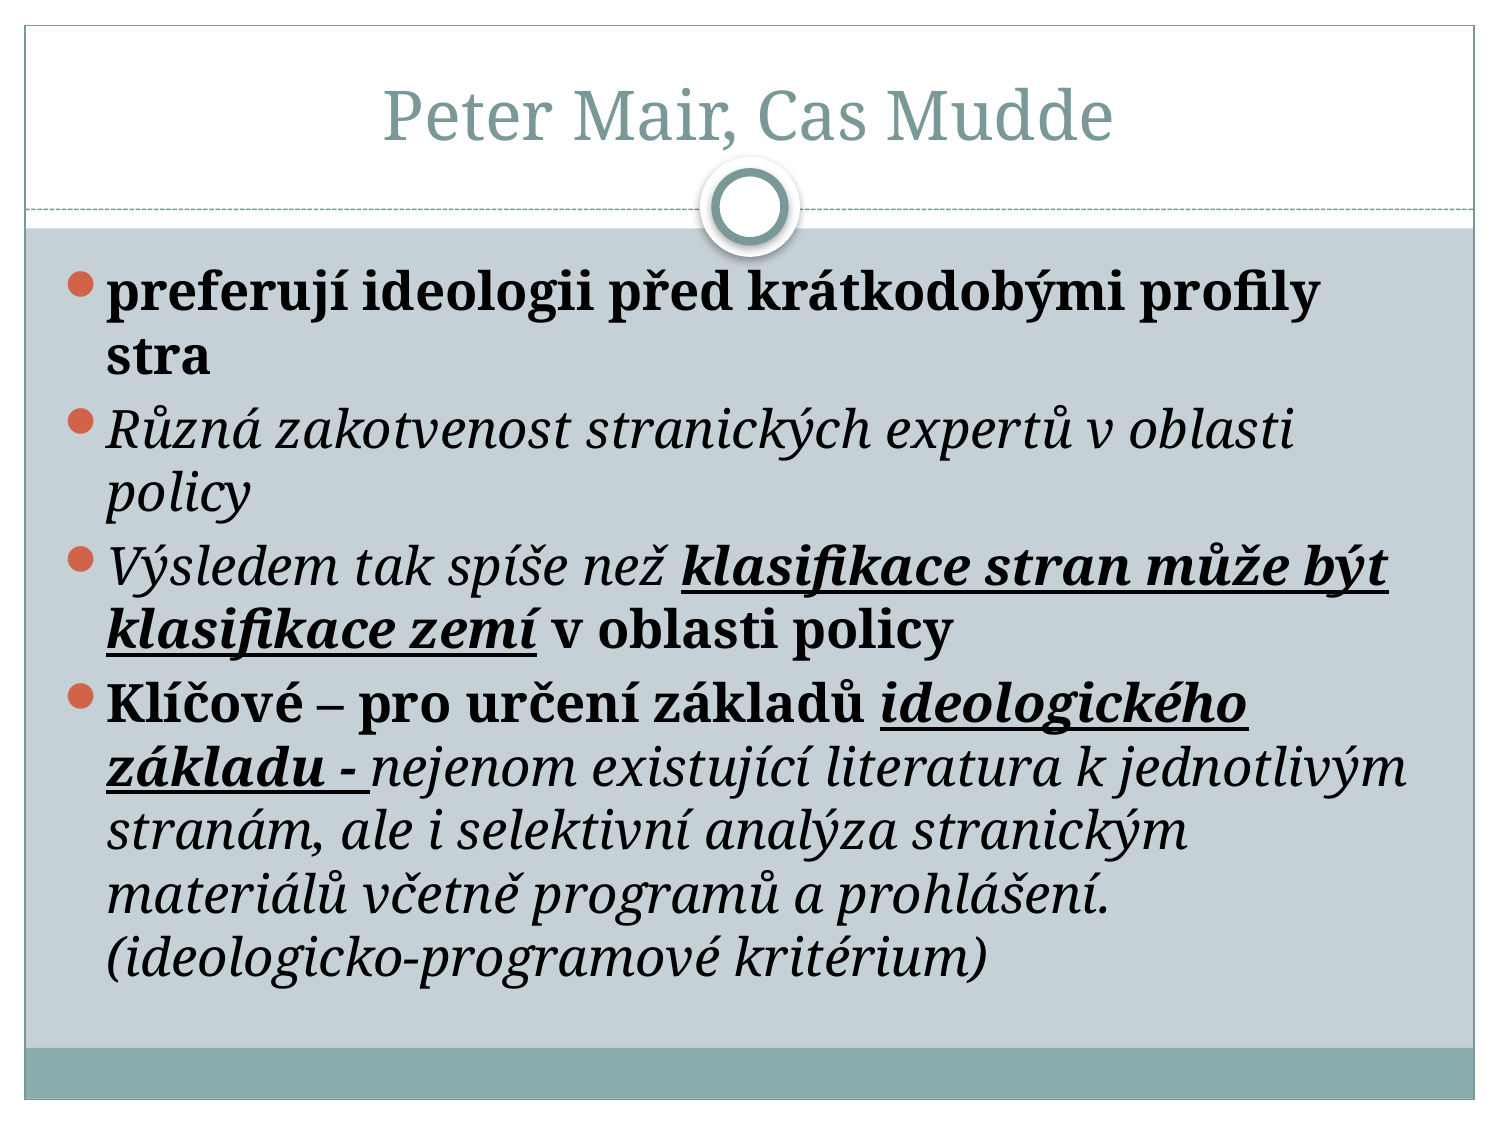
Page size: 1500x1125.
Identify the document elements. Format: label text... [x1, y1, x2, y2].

title Peter Mair, Cas Mudde [49, 37, 1450, 162]
list preferují ideologii před krátkodobými profily stra Různá zakotvenost stranických expertů v oblasti policy Výsledem tak spíše než klasifikace stran může být klasifikace zemí v oblasti policy Klíčové – pro určení základů ideologického základu - nejenom existující literatura k jednotlivým stranám, ale i selektivní analýza stranickým materiálů včetně programů a prohlášení. (ideologicko-programové kritérium) [49, 250, 1445, 1001]
